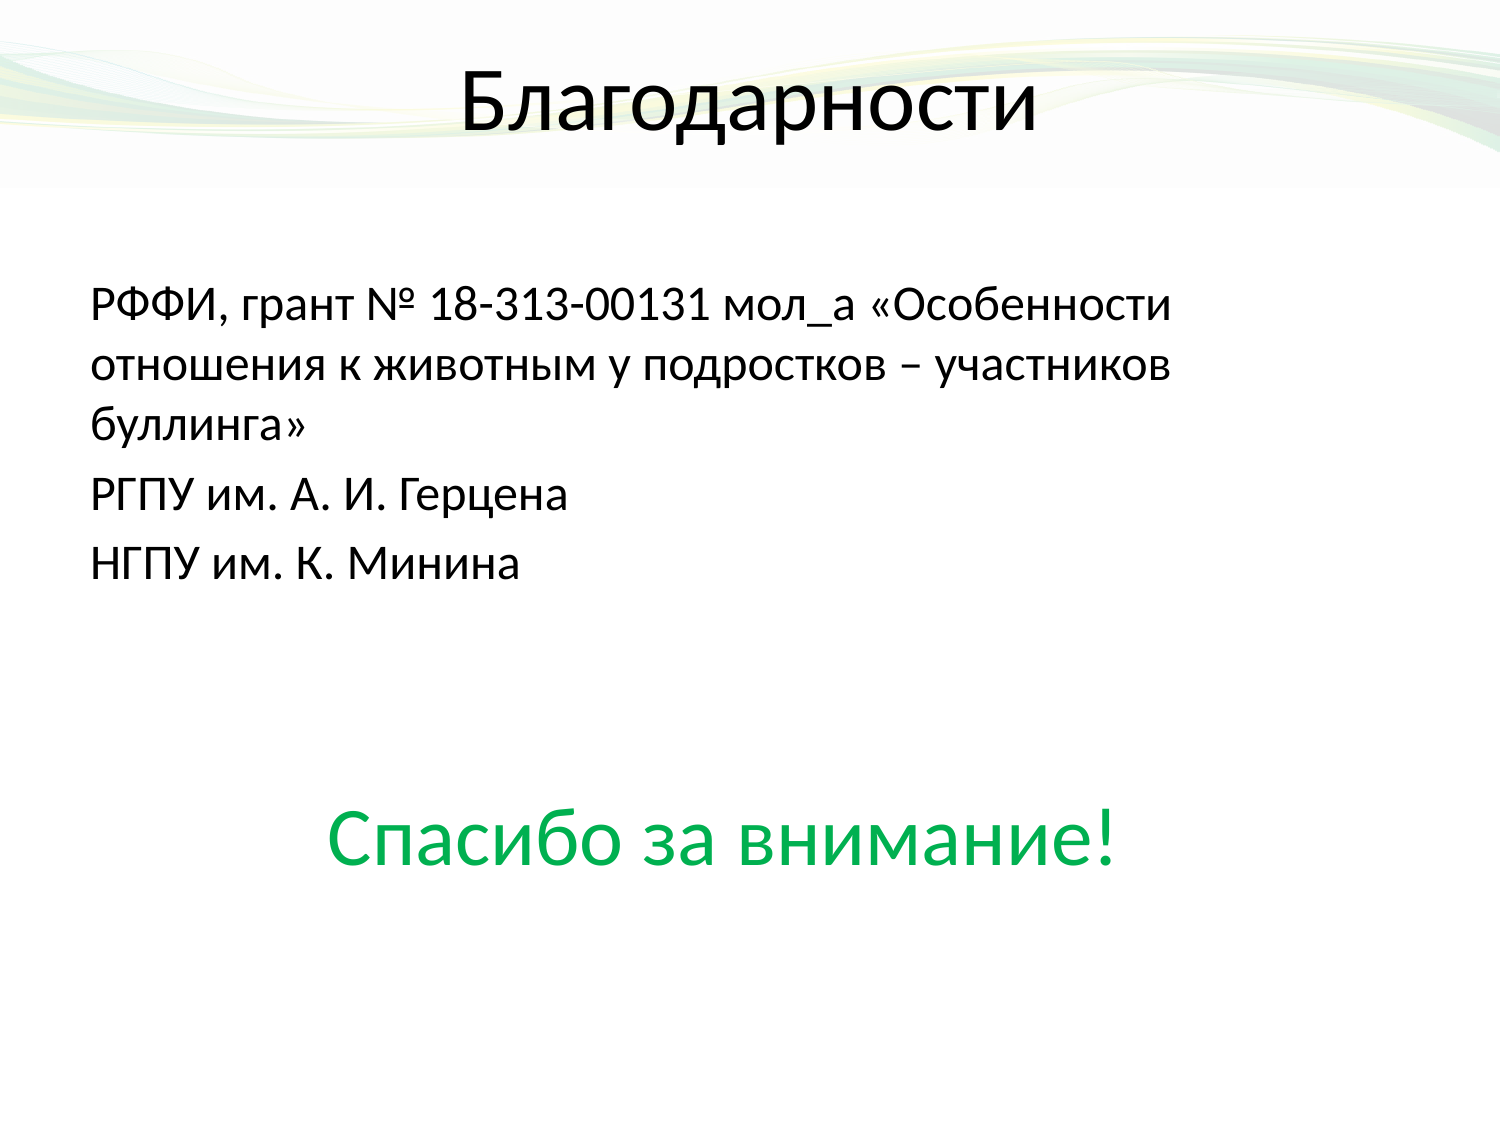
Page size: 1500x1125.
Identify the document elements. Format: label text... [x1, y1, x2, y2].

list РФФИ, грант № 18-313-00131 мол_а «Особенности отношения к животным у подростков – участников буллинга» РГПУ им. А. И. Герцена НГПУ им. К. Минина [75, 262, 1376, 622]
title Благодарности [0, 0, 1500, 188]
text_box Спасибо за внимание! [312, 775, 1258, 890]
